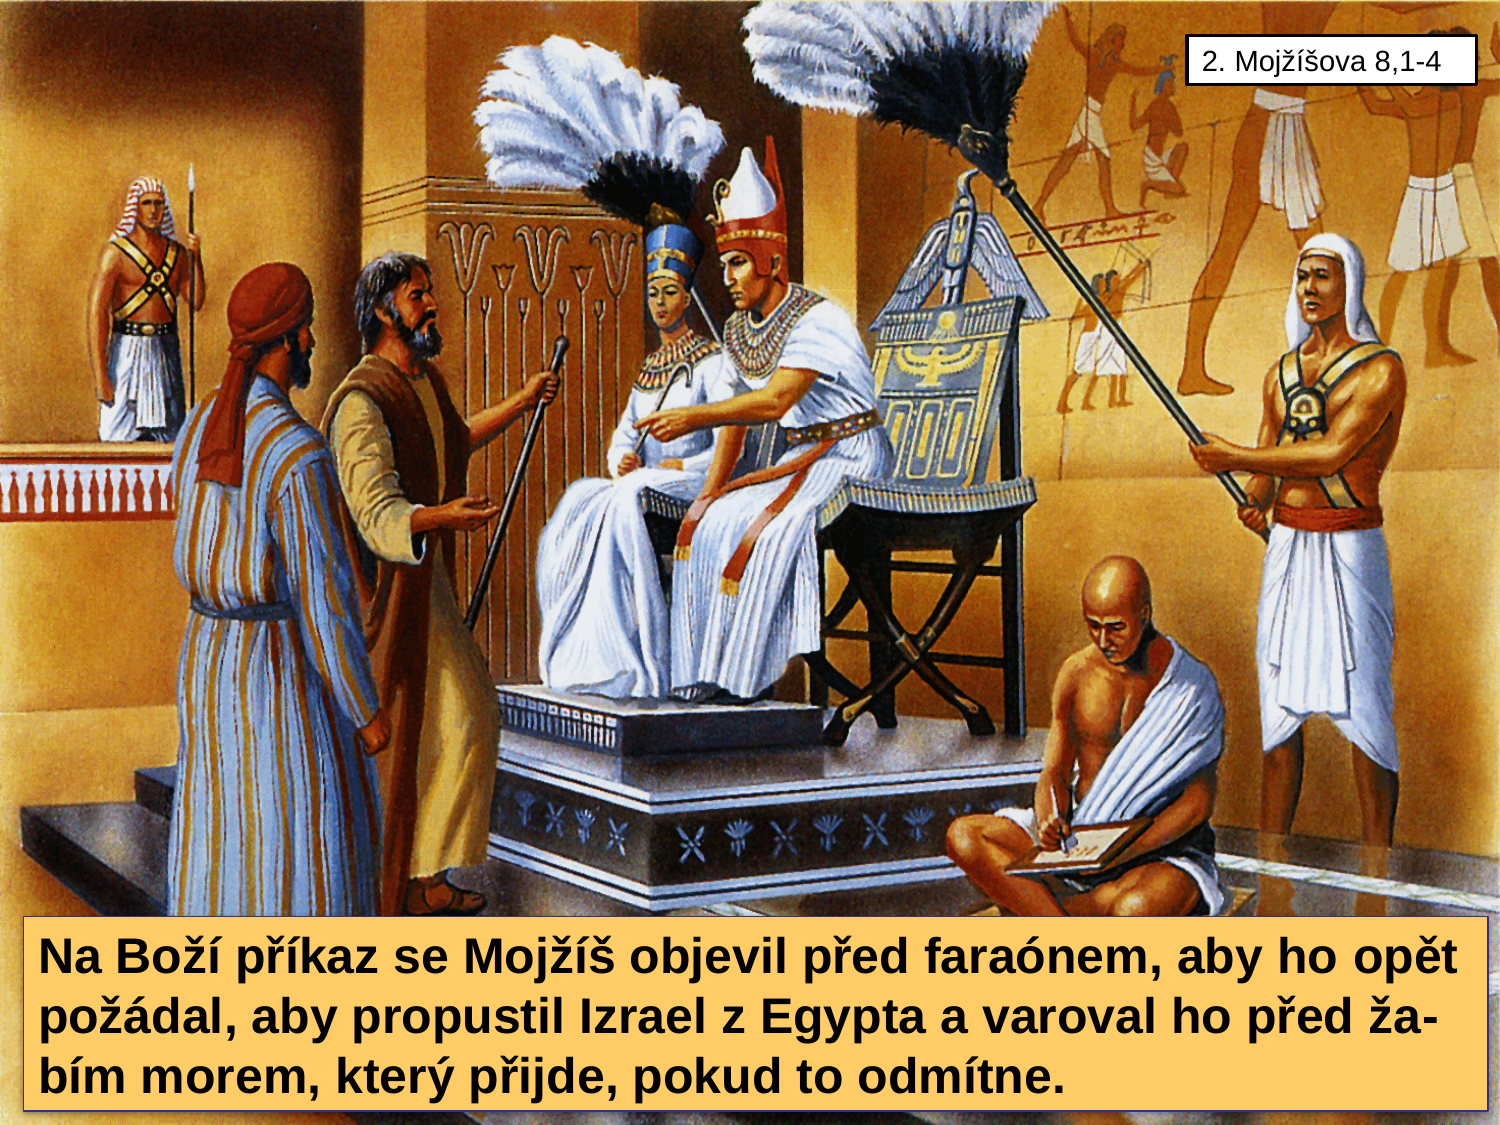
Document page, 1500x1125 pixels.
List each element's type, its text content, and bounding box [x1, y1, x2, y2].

picture [0, 0, 1500, 1125]
text_box Na Boží příkaz se Mojžíš objevil před faraónem, aby ho opět požádal, aby propustil Izrael z Egypta a varoval ho před ža-bím morem, který přijde, pokud to odmítne. [23, 916, 1489, 1112]
text_box 2. Mojžíšova 8,1-4 [1187, 35, 1477, 85]
